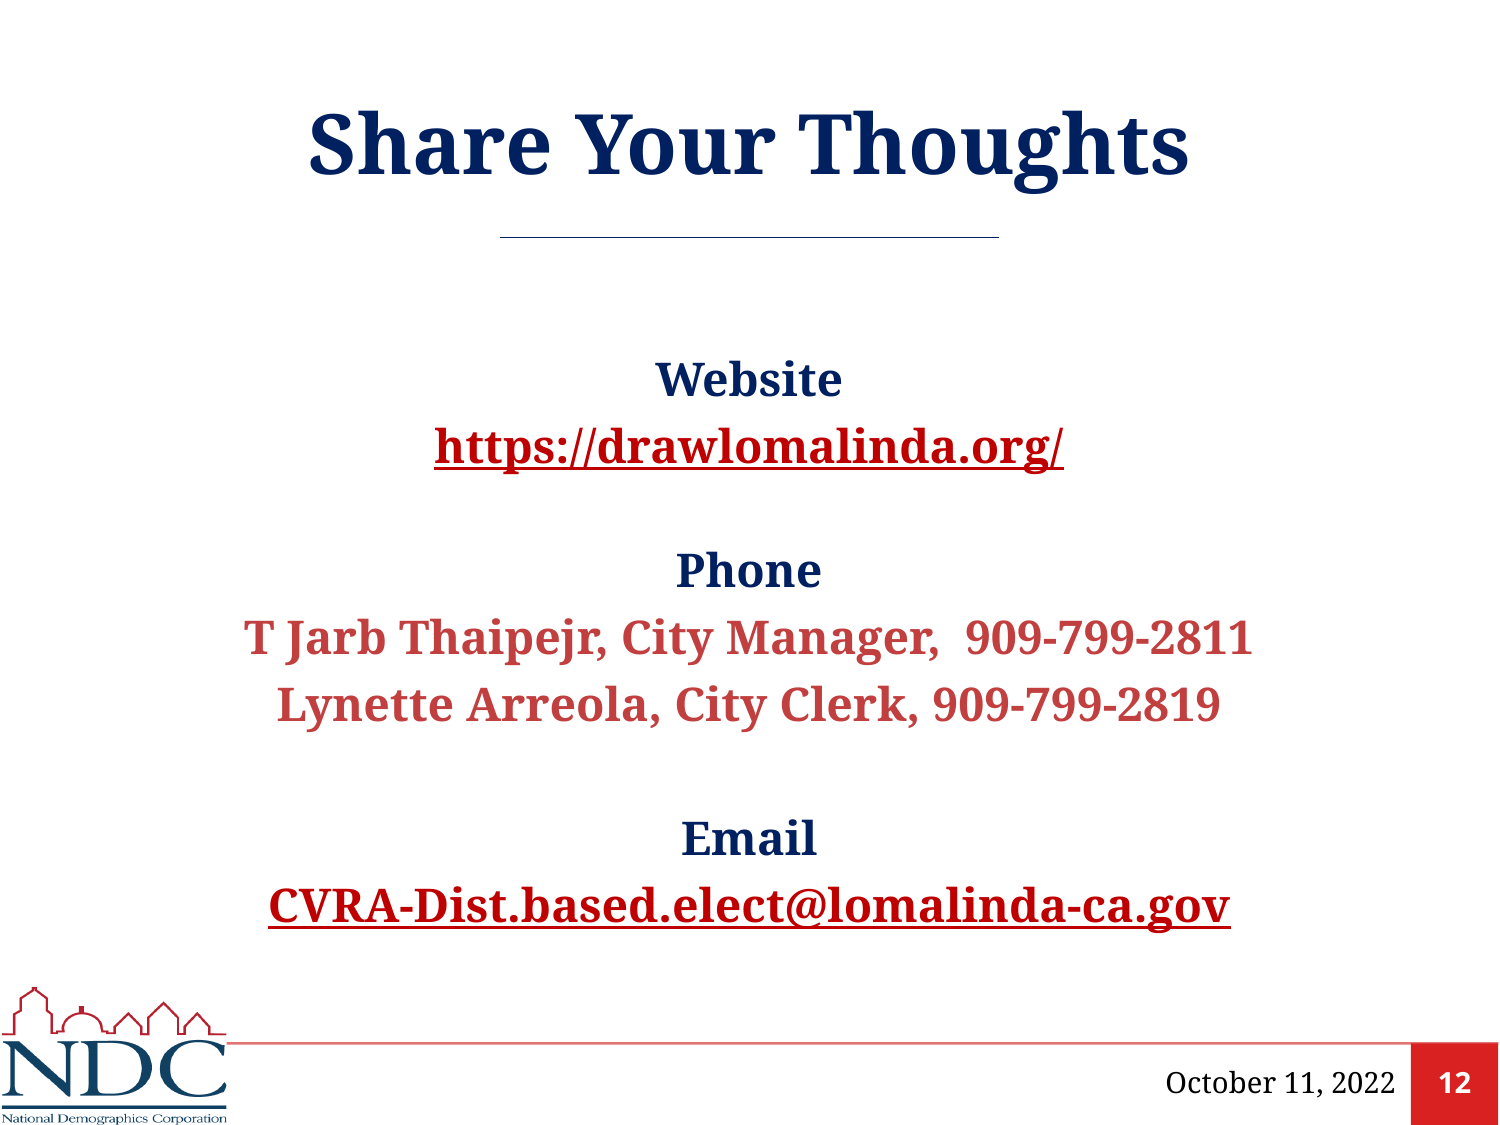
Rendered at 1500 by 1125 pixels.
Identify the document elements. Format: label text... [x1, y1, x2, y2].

list Website https://drawlomalinda.org/ Phone T Jarb Thaipejr, City Manager, 909-799-2811 Lynette Arreola, City Clerk, 909-799-2819 Email CVRA-Dist.based.elect@lomalinda-ca.gov [138, 275, 1361, 949]
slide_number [973, 1051, 1411, 1112]
title Share Your Thoughts [55, 60, 1444, 223]
